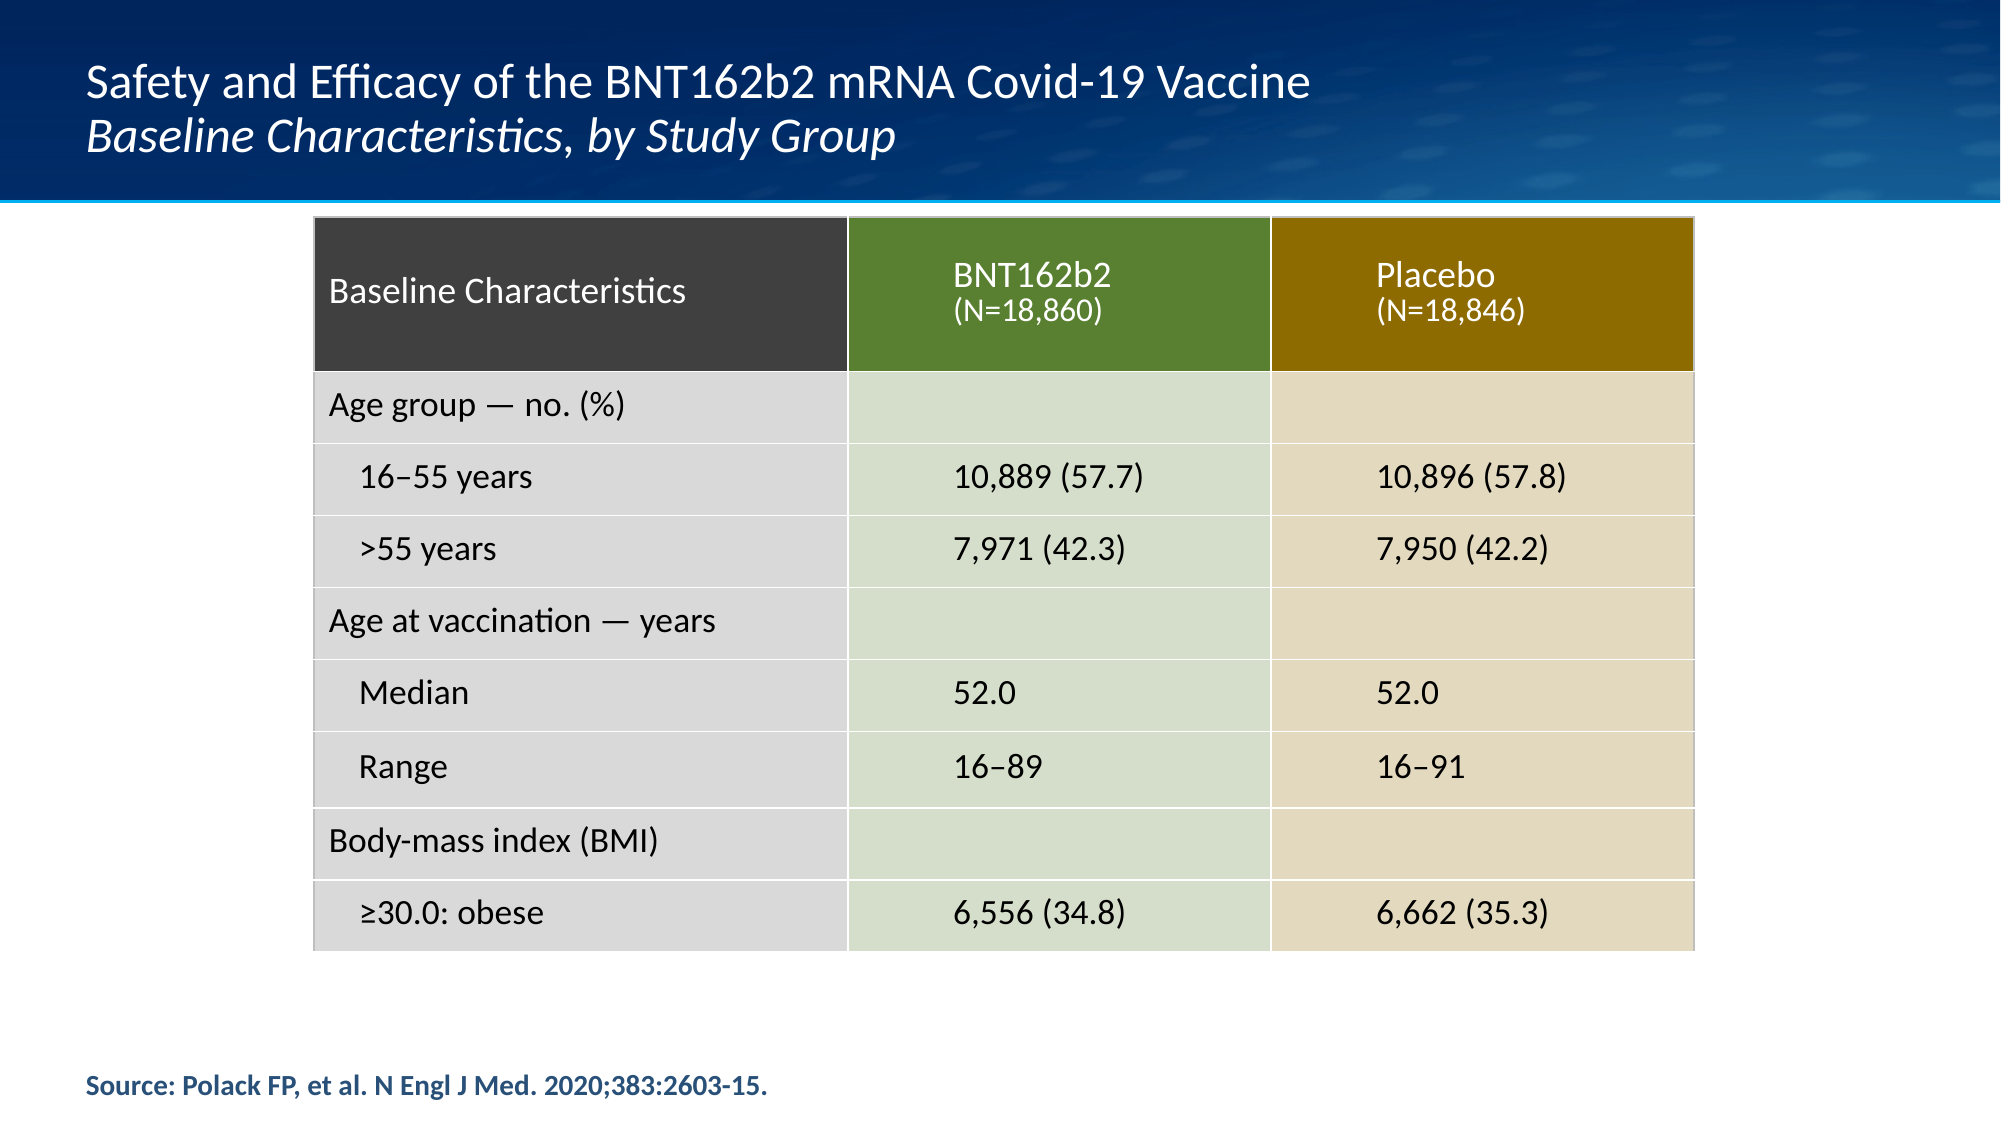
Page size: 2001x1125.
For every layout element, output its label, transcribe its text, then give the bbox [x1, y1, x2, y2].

table_cell Range [315, 732, 847, 807]
table_header Baseline Characteristics [315, 218, 847, 371]
table_cell [849, 588, 1270, 659]
table_cell Age at vaccination — years [315, 588, 847, 659]
picture [0, 0, 2001, 199]
table_cell Body-mass index (BMI) [315, 809, 847, 879]
table_cell 16–89 [849, 732, 1270, 807]
table_cell ≥30.0: obese [315, 881, 847, 951]
table_header BNT162b2 (N=18,860) [849, 218, 1270, 371]
table_cell 52.0 [1272, 660, 1693, 731]
table_cell [1272, 372, 1693, 443]
text_box [315, 1049, 1523, 1102]
table_cell 6,556 (34.8) [849, 881, 1270, 951]
table_cell [1272, 809, 1693, 879]
table_cell [849, 809, 1270, 879]
table_cell 16–91 [1272, 732, 1693, 807]
table_cell Age group — no. (%) [315, 372, 847, 443]
table_header Placebo (N=18,846) [1272, 218, 1693, 371]
table_cell [849, 372, 1270, 443]
table_cell 16–55 years [315, 444, 847, 515]
title Safety and Efficacy of the BNT162b2 mRNA Covid-19 Vaccine Baseline Characteristics, by Study Group [70, 19, 1930, 199]
table_cell 52.0 [849, 660, 1270, 731]
table_cell 7,971 (42.3) [849, 516, 1270, 587]
table_cell [1272, 588, 1693, 659]
table_cell 6,662 (35.3) [1272, 881, 1693, 951]
table_cell 10,889 (57.7) [849, 444, 1270, 515]
list Source: Polack FP, et al. N Engl J Med. 2020;383:2603-15. [70, 1059, 1791, 1113]
table_cell >55 years [315, 516, 847, 587]
table_cell 10,896 (57.8) [1272, 444, 1693, 515]
table_cell Median [315, 660, 847, 731]
table_cell 7,950 (42.2) [1272, 516, 1693, 587]
